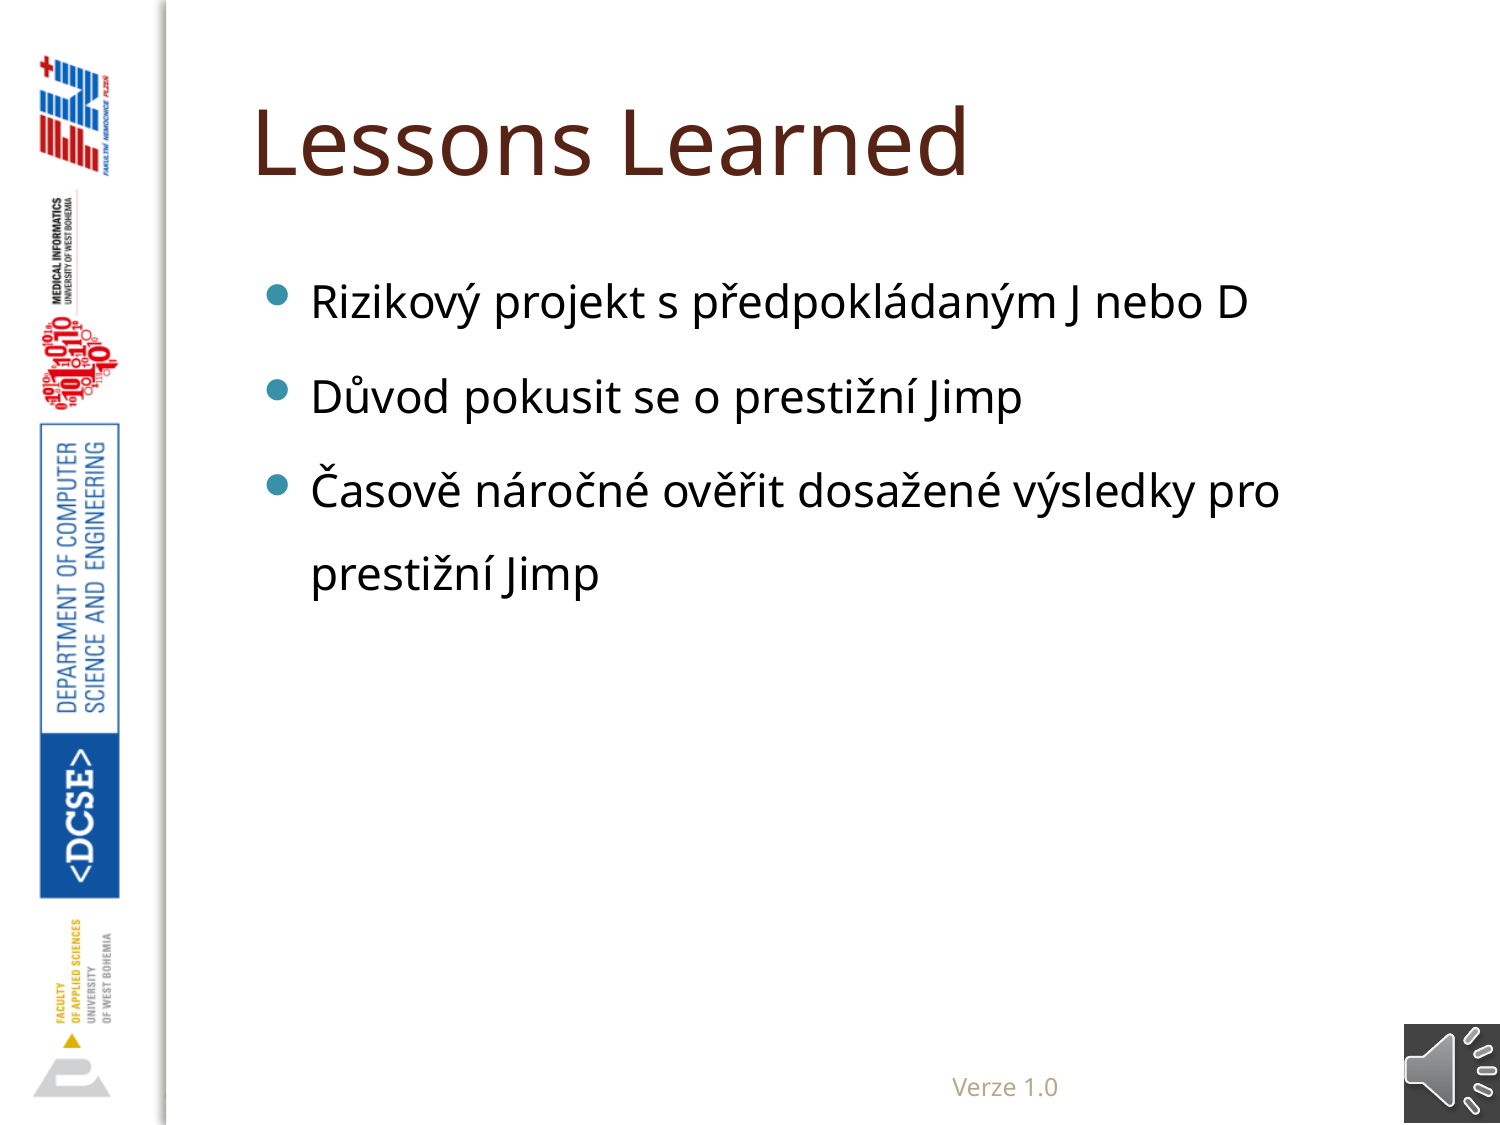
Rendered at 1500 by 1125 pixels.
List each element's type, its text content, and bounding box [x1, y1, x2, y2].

footer Verze 1.0 [937, 1034, 1396, 1113]
picture [0, 0, 166, 1125]
title Lessons Learned [235, 45, 1466, 233]
picture [1403, 1023, 1500, 1124]
list Rizikový projekt s předpokládaným J nebo D Důvod pokusit se o prestižní Jimp Časově náročné ověřit dosažené výsledky pro prestižní Jimp [235, 237, 1466, 1025]
